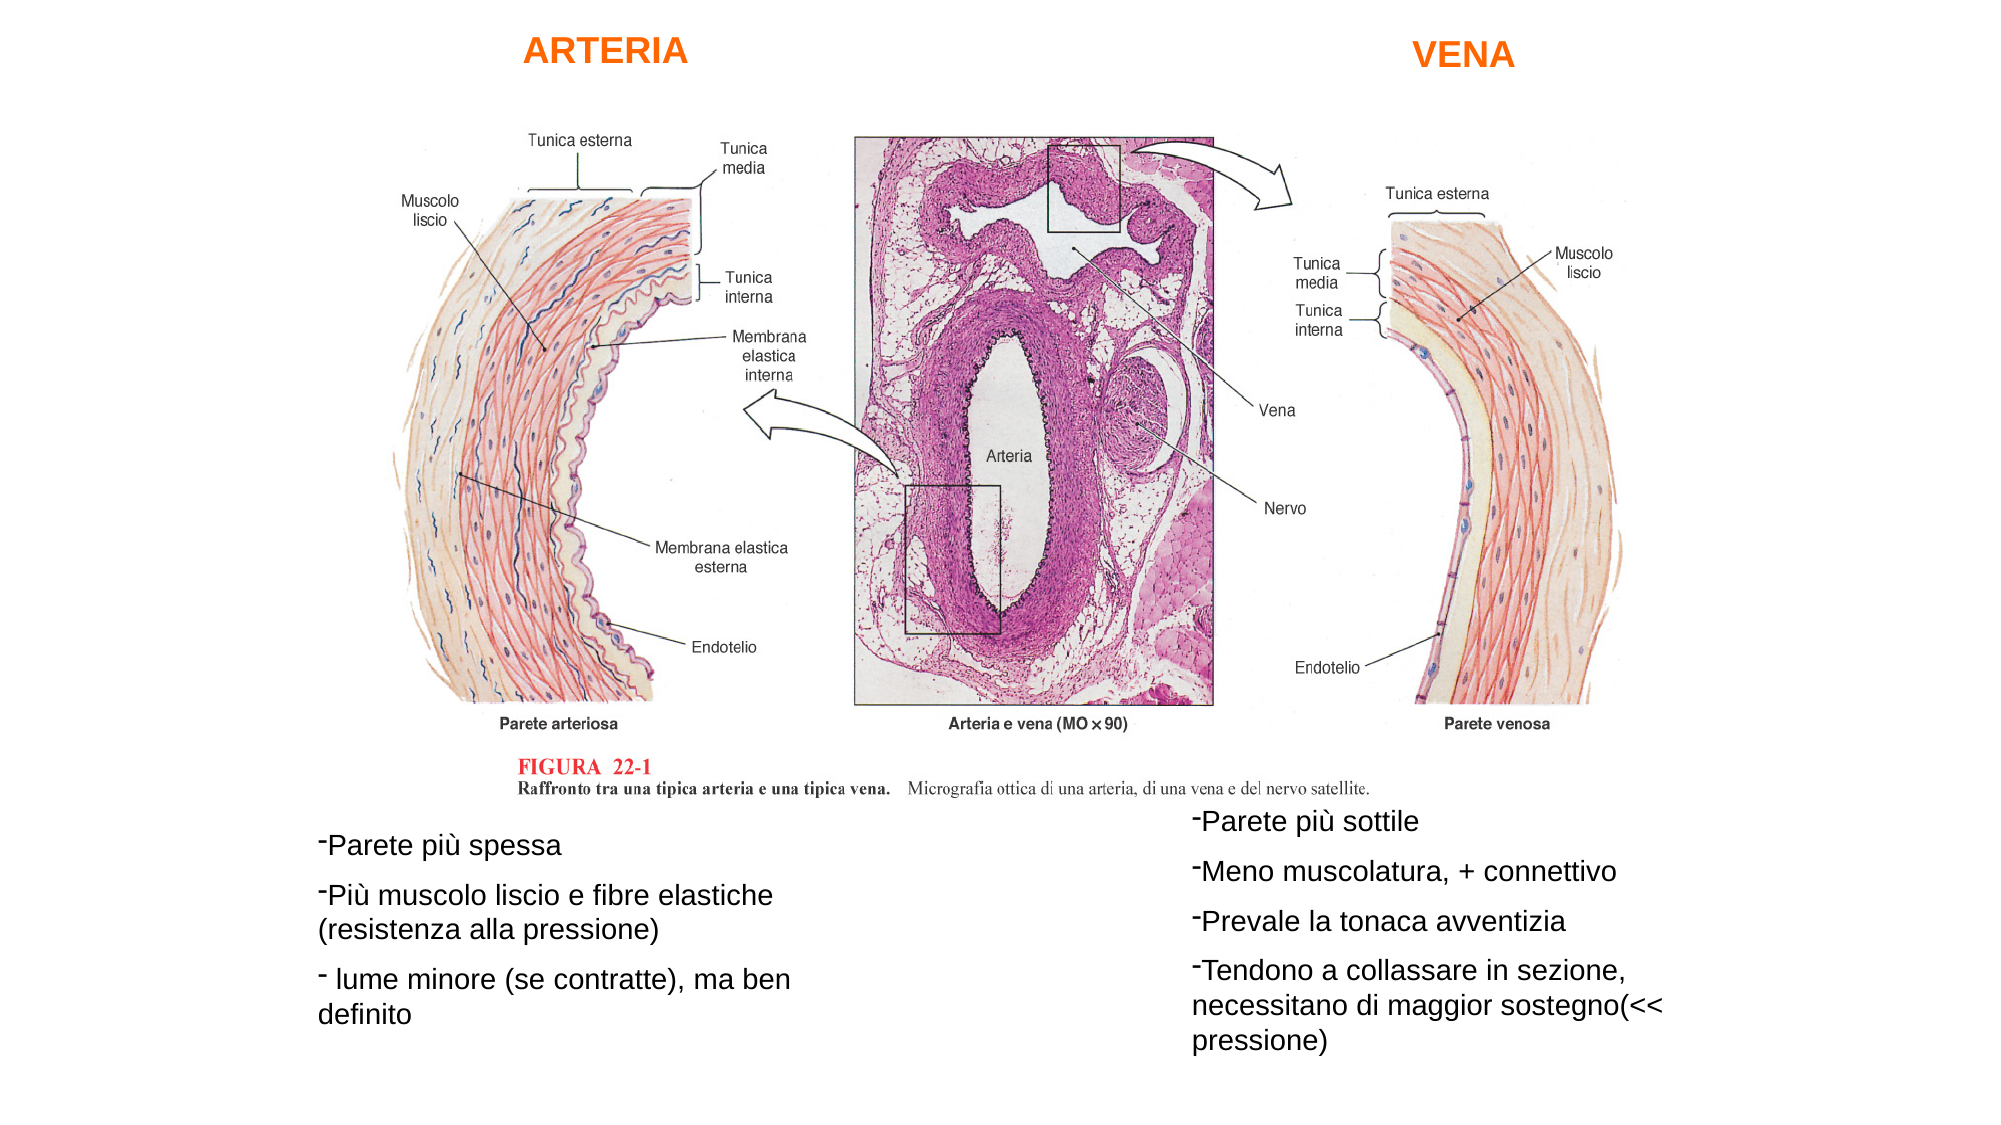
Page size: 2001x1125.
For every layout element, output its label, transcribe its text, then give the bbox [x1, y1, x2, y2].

text_box Parete più sottile Meno muscolatura, + connettivo Prevale la tonaca avventizia Tendono a collassare in sezione, necessitano di maggior sostegno(<< pressione) [1177, 795, 1733, 1064]
text_box ARTERIA [507, 18, 704, 79]
text_box Parete più spessa Più muscolo liscio e fibre elastiche (resistenza alla pressione) lume minore (se contratte), ma ben definito [303, 818, 859, 1125]
text_box VENA [1397, 22, 1532, 83]
picture [324, 92, 1675, 833]
